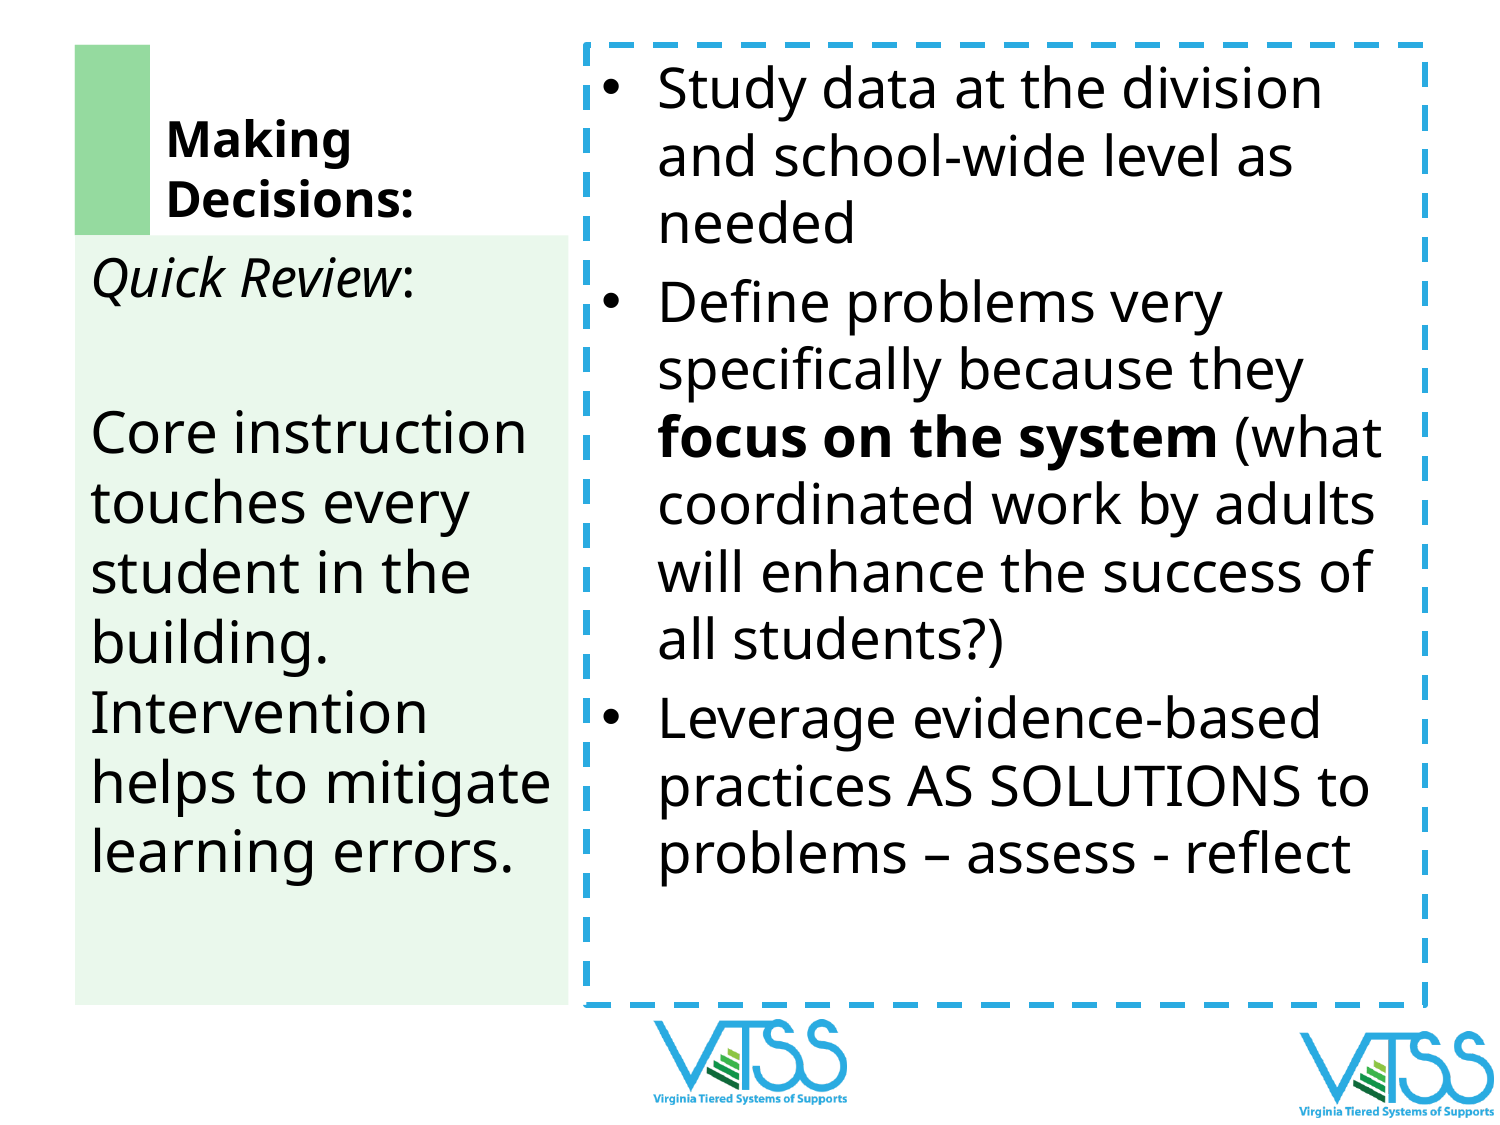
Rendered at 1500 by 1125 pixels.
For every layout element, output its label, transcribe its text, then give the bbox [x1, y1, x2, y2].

picture [653, 1019, 847, 1105]
list Study data at the division and school-wide level as needed Define problems very specifically because they focus on the system (what coordinated work by adults will enhance the success of all students?) Leverage evidence-based practices AS SOLUTIONS to problems – assess - reflect [583, 42, 1428, 1008]
list Quick Review: Core instruction touches every student in the building. Intervention helps to mitigate learning errors. [75, 235, 569, 1005]
picture [1299, 1031, 1494, 1118]
title Making Decisions: [150, 44, 569, 235]
